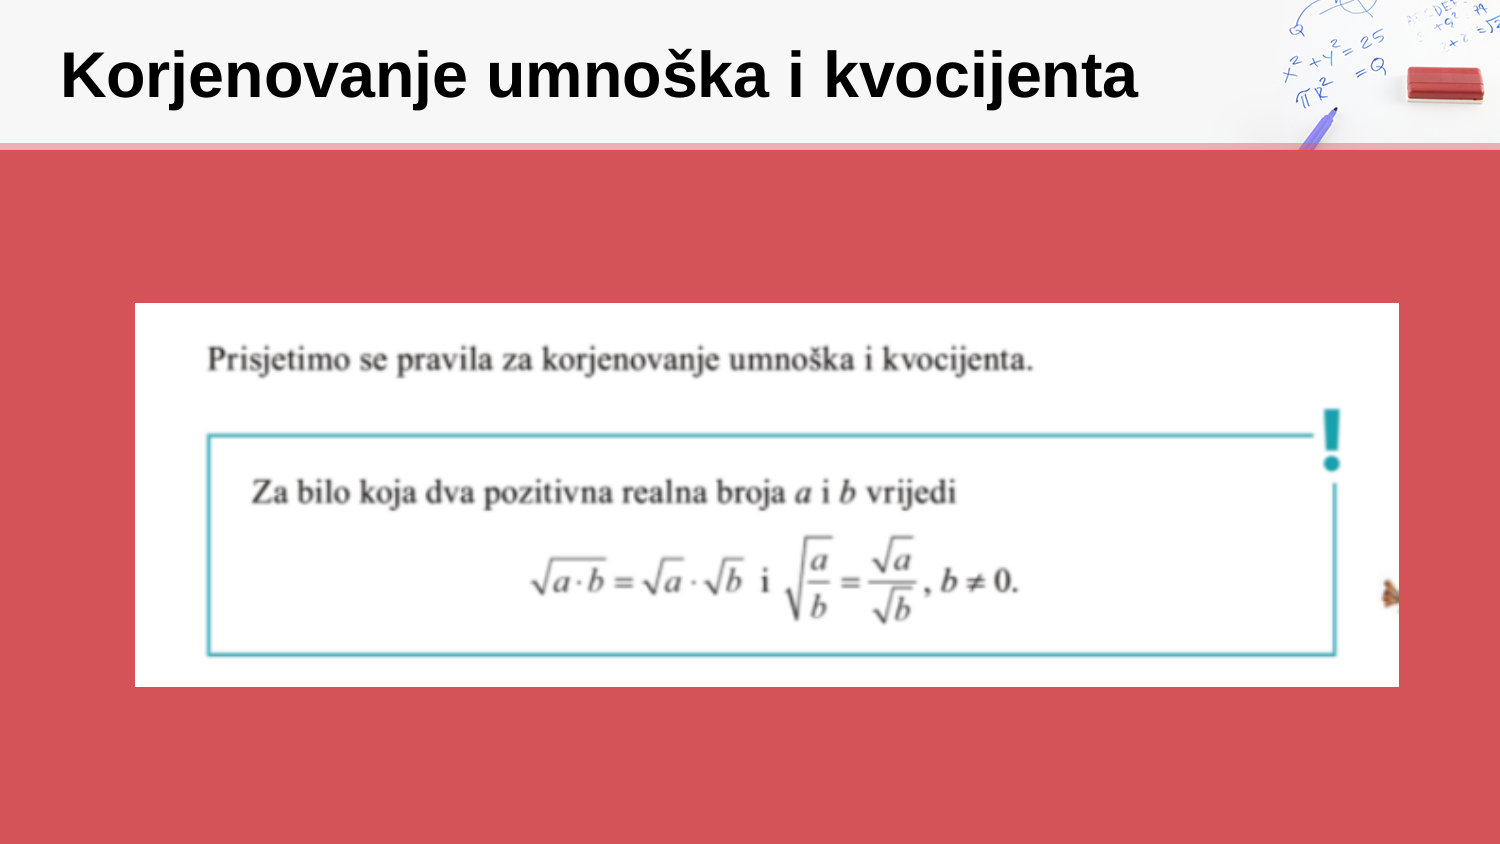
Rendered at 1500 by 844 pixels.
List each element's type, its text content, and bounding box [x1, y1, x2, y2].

picture [0, 0, 1500, 844]
title Korjenovanje umnoška i kvocijenta [0, 4, 1199, 146]
